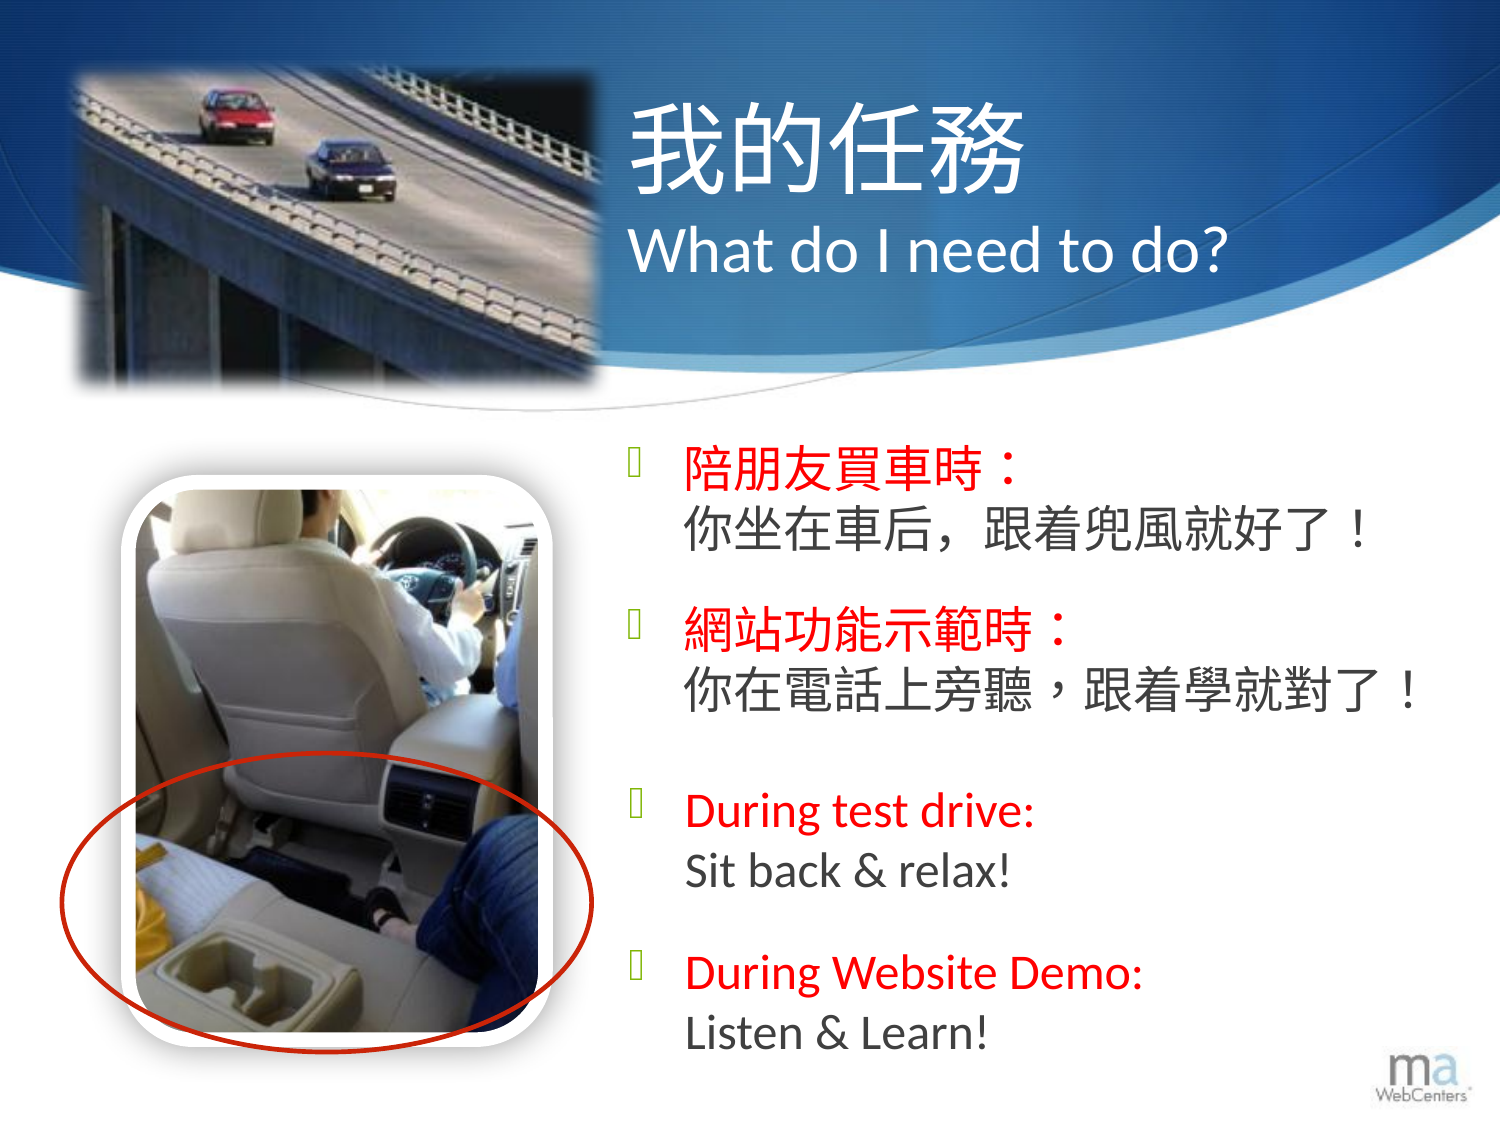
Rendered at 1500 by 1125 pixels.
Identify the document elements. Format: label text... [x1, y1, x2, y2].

text_box During test drive: Sit back & relax! During Website Demo: Listen & Learn! [613, 770, 1441, 1067]
text_box 陪朋友買車時： 你坐在車后，跟着兜風就好了！ 網站功能示範時： 你在電話上旁聽，跟着學就對了！ [611, 429, 1439, 727]
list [127, 481, 546, 1041]
text_box [61, 824, 101, 981]
title 我的任務 What do I need to do? [613, 56, 1387, 316]
text_box [547, 819, 592, 986]
picture [0, 0, 1500, 1125]
text_box [265, 1048, 389, 1053]
